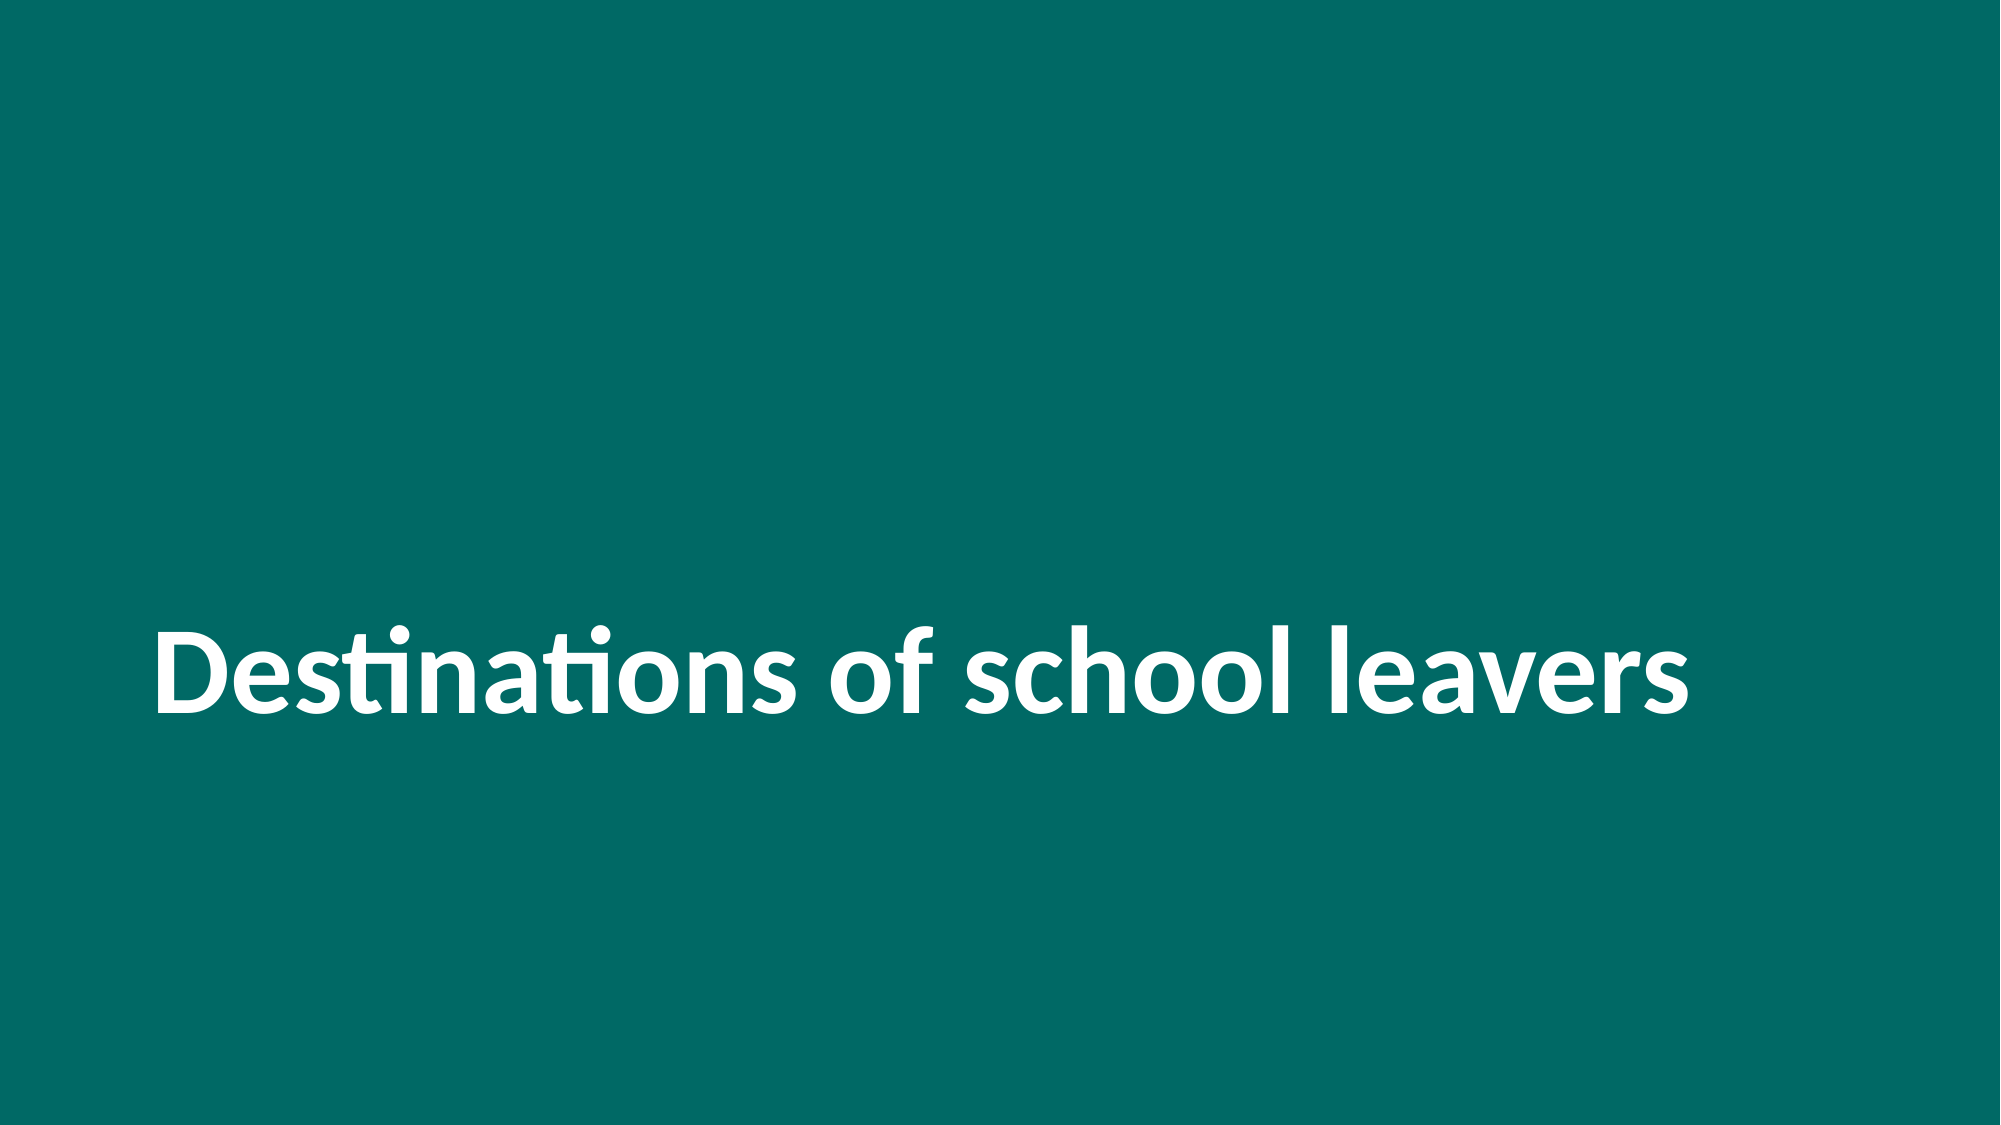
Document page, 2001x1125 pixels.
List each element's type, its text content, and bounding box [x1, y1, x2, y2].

title Destinations of school leavers [136, 280, 1862, 749]
